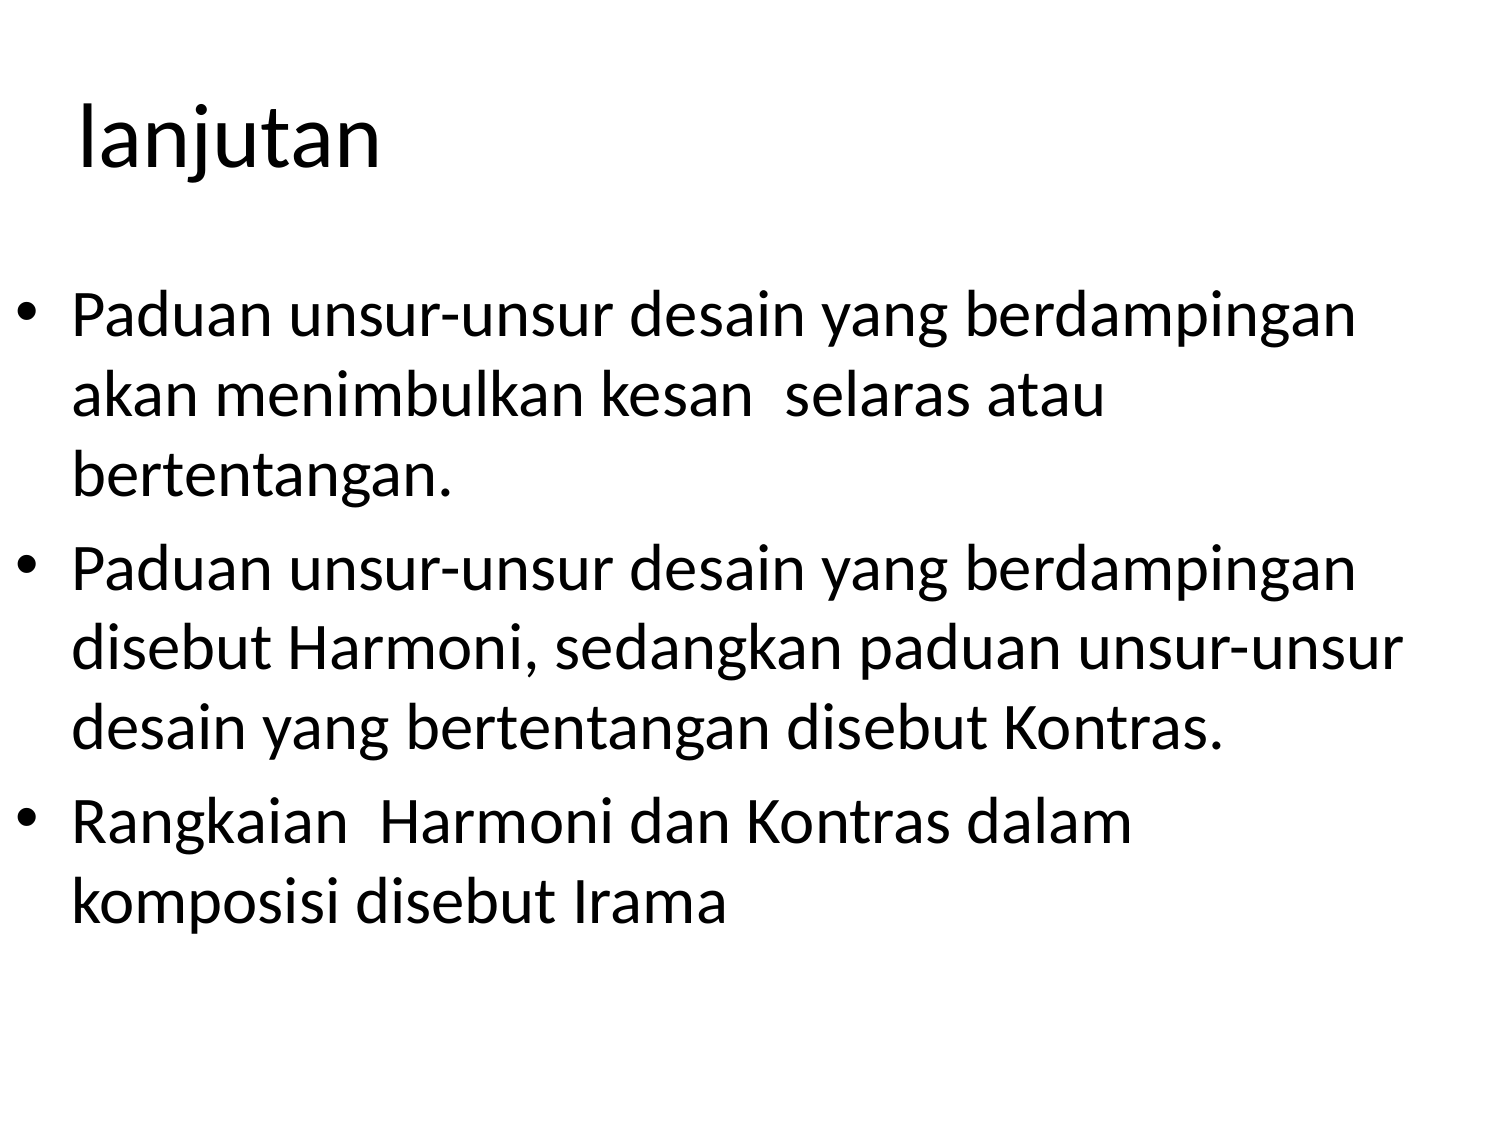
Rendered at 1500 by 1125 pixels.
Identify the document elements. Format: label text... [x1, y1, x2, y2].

title lanjutan [62, 37, 1413, 225]
list Paduan unsur-unsur desain yang berdampingan akan menimbulkan kesan selaras atau bertentangan. Paduan unsur-unsur desain yang berdampingan disebut Harmoni, sedangkan paduan unsur-unsur desain yang bertentangan disebut Kontras. Rangkaian Harmoni dan Kontras dalam komposisi disebut Irama [0, 262, 1425, 1125]
